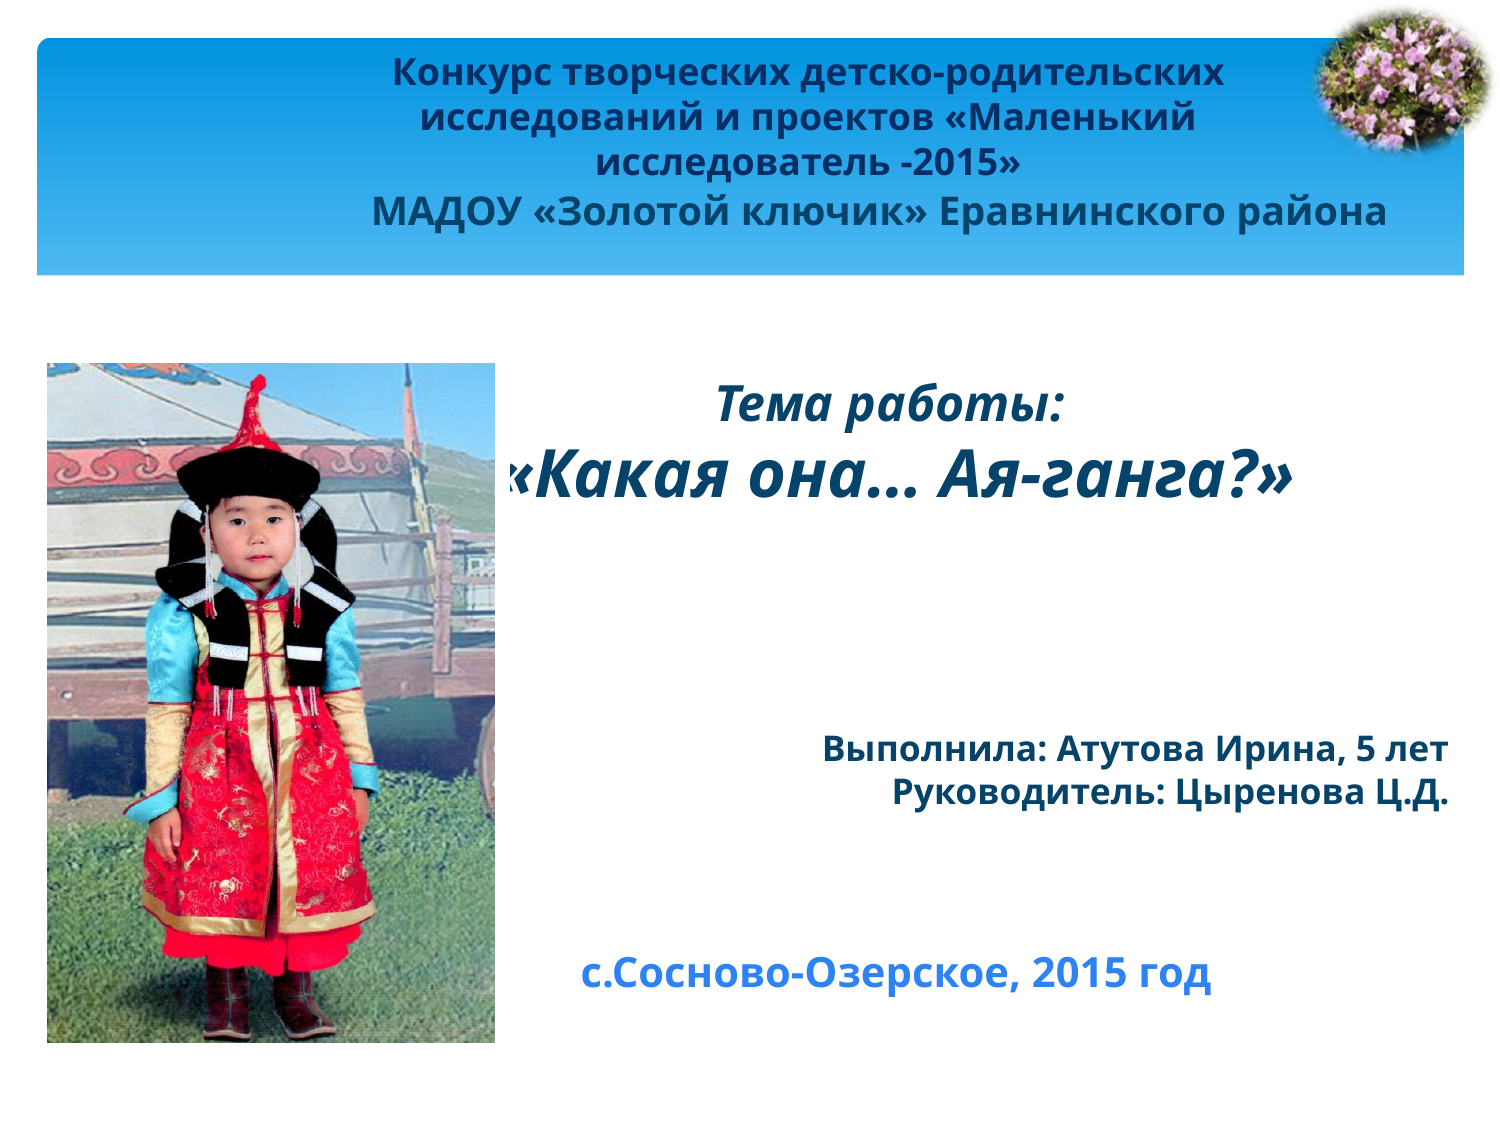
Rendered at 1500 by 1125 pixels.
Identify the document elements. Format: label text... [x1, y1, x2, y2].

text_box МАДОУ «Золотой ключик» Еравнинского района Тема работы: «Какая она… Ая-ганга?» Выполнила: Атутова Ирина, 5 лет Руководитель: Цыренова Ц.Д. с.Сосново-Озерское, 2015 год [328, 172, 1465, 1005]
text_box Конкурс творческих детско-родительских исследований и проектов «Маленький исследователь -2015» [257, 55, 1359, 176]
picture [46, 362, 496, 1043]
picture [1304, 0, 1500, 164]
